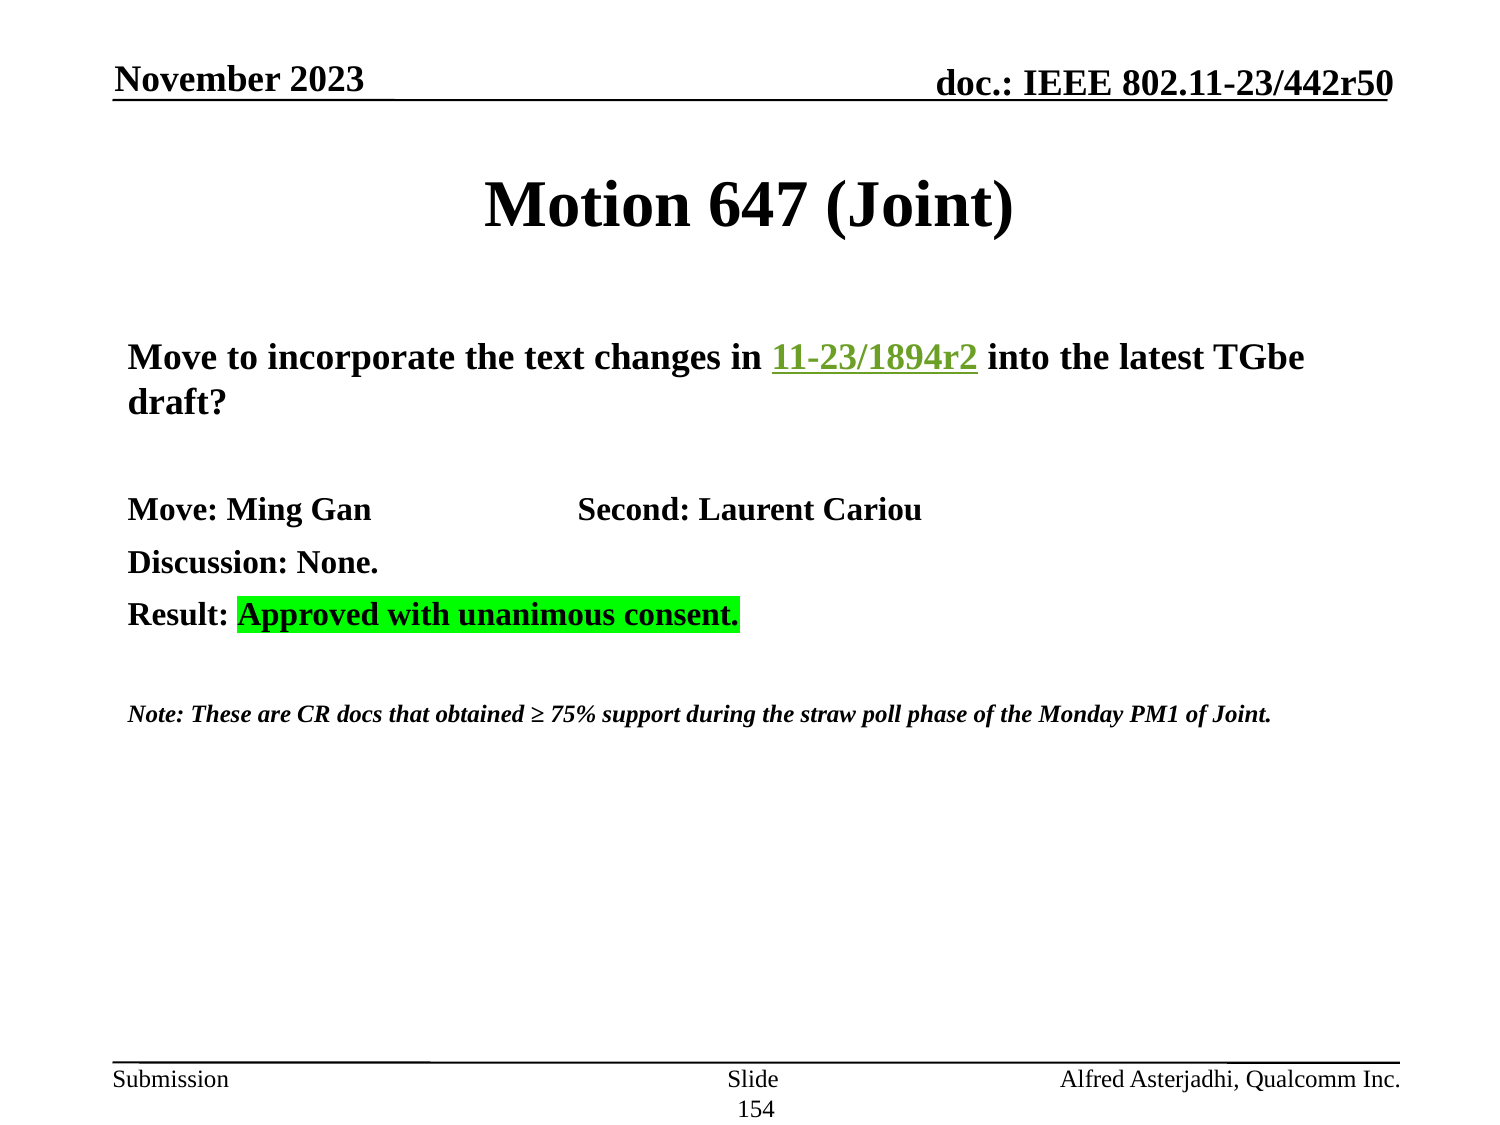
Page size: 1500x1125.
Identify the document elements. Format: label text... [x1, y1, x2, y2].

footer Alfred Asterjadhi, Qualcomm Inc. [878, 1061, 1402, 1093]
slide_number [114, 54, 423, 100]
list Move to incorporate the text changes in 11-23/1894r2 into the latest TGbe draft? Move: Ming Gan Second: Laurent Cariou Discussion: None. Result: Approved with unanimous consent. Note: These are CR docs that obtained ≥ 75% support during the straw poll phase of the Monday PM1 of Joint. [112, 324, 1388, 1063]
slide_number Slide 154 [712, 1061, 800, 1123]
title Motion 647 (Joint) [112, 112, 1388, 288]
